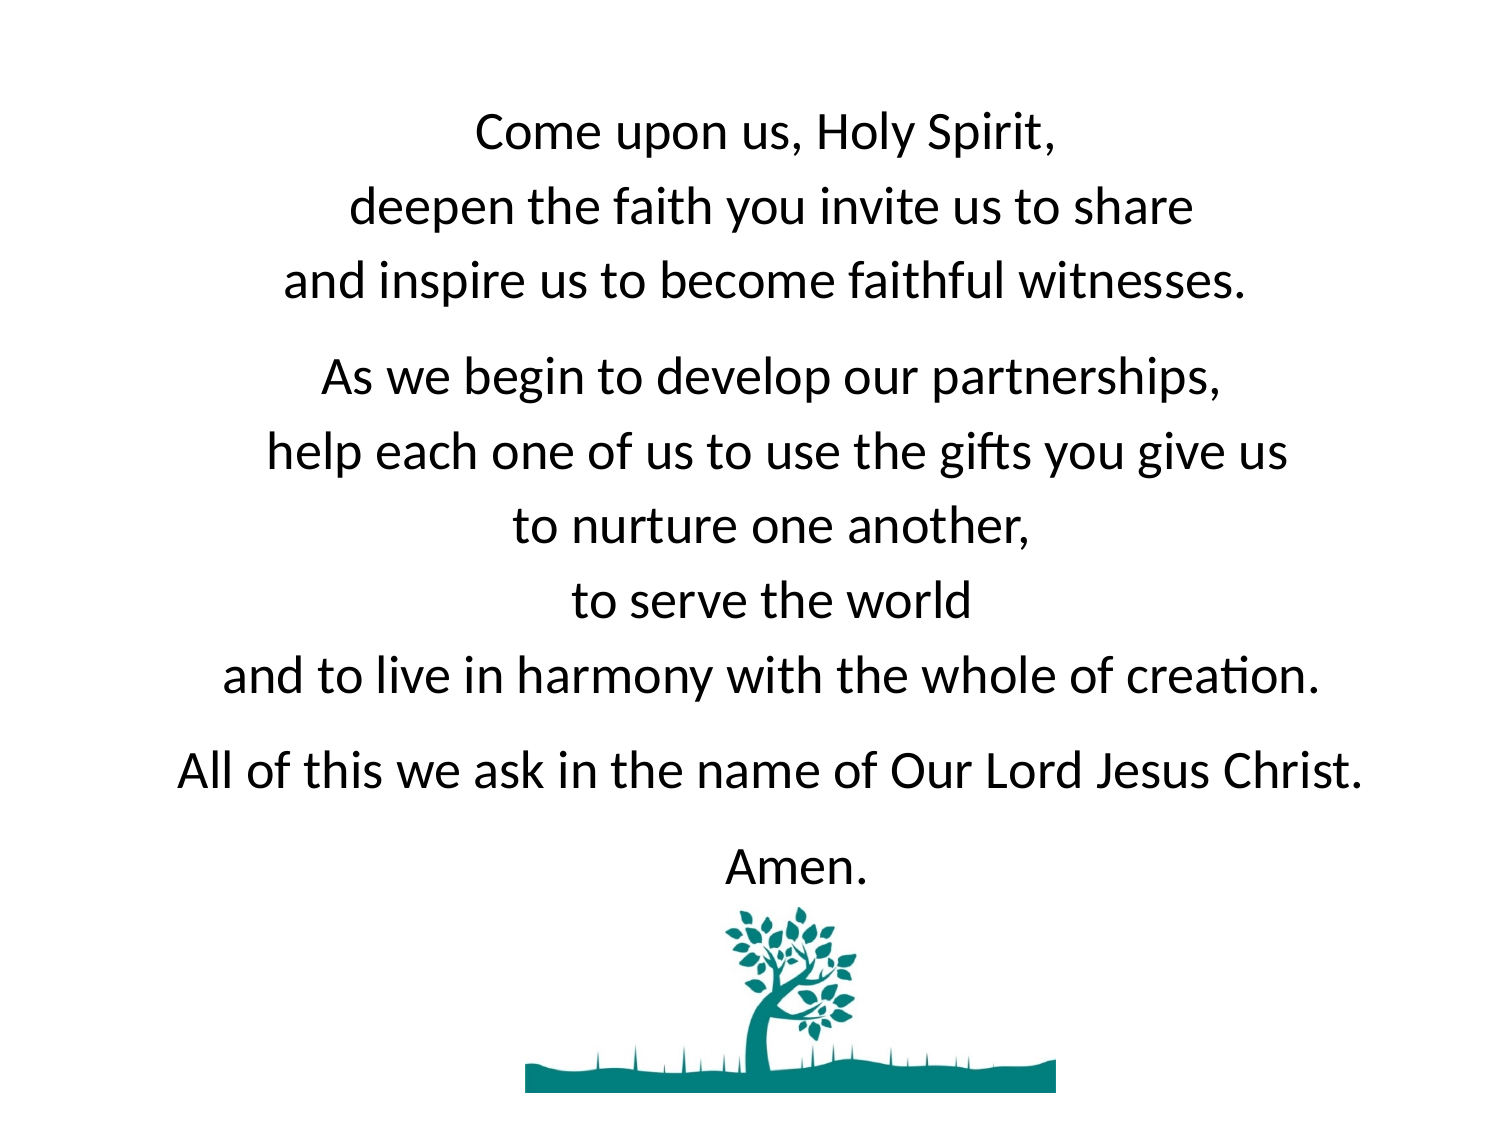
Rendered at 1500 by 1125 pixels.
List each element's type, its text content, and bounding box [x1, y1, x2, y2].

picture [525, 907, 1056, 1093]
text_box Come upon us, Holy Spirit, deepen the faith you invite us to share and inspire us to become faithful witnesses. As we begin to develop our partnerships, help each one of us to use the gifts you give us to nurture one another, to serve the world and to live in harmony with the whole of creation. All of this we ask in the name of Our Lord Jesus Christ. Amen. [146, 78, 1399, 903]
